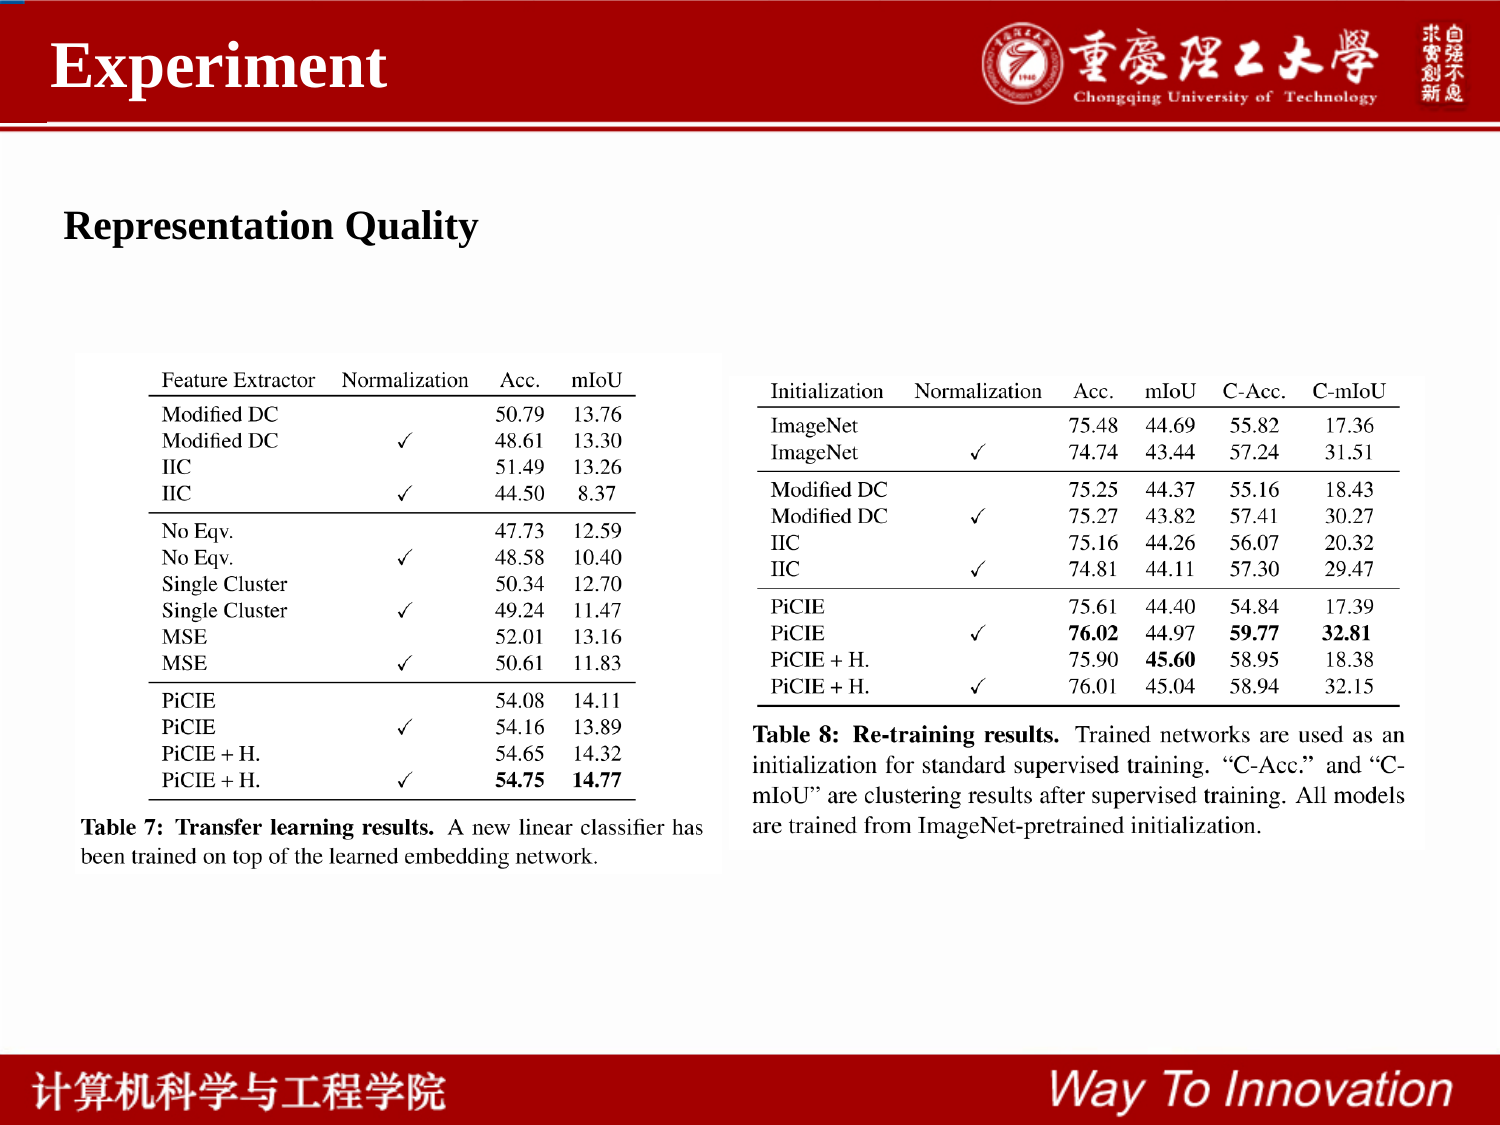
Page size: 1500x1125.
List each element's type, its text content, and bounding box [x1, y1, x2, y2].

text_box Experiment [11, 12, 427, 108]
text_box Representation Quality [48, 190, 502, 256]
picture [0, 0, 1500, 1125]
